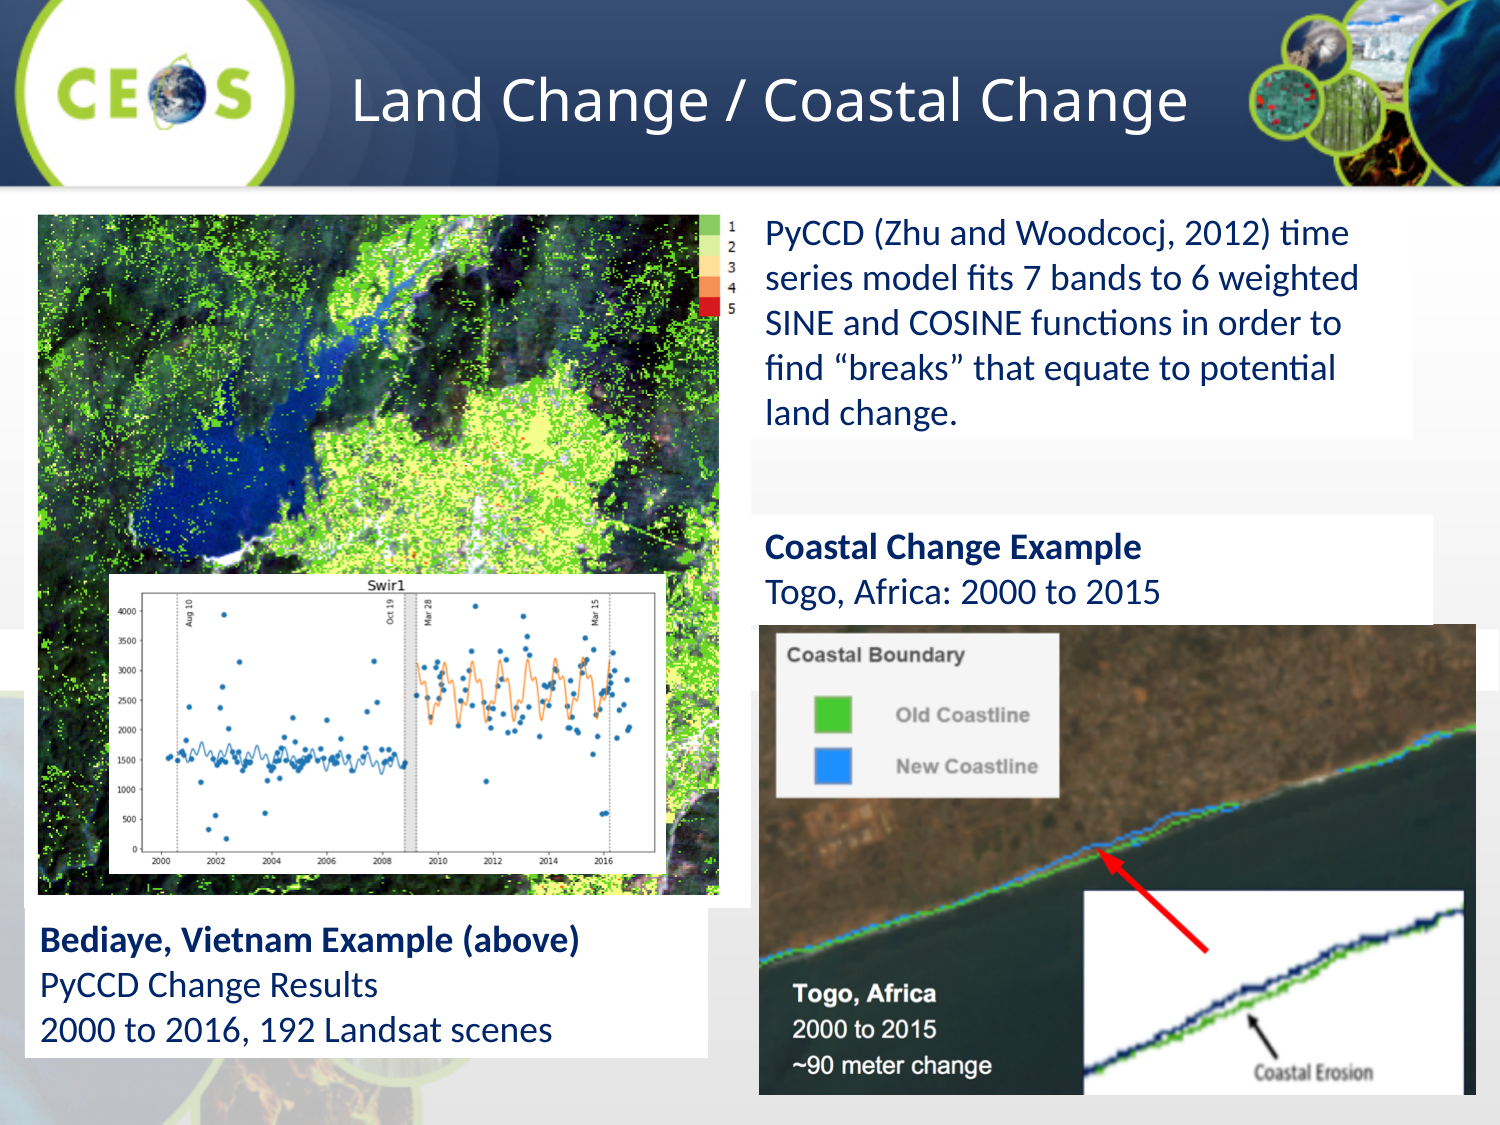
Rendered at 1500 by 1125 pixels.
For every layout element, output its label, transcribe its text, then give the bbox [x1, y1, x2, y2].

text_box Coastal Change Example Togo, Africa: 2000 to 2015 [751, 514, 1434, 625]
text_box Bediaye, Vietnam Example (above) PyCCD Change Results 2000 to 2016, 192 Landsat scenes [24, 909, 709, 1058]
picture [0, 0, 1500, 1125]
text_box Land Change / Coastal Change [349, 62, 1250, 133]
text_box PyCCD (Zhu and Woodcocj, 2012) time series model fits 7 bands to 6 weighted SINE and COSINE functions in order to find “breaks” that equate to potential land change. [751, 200, 1413, 440]
